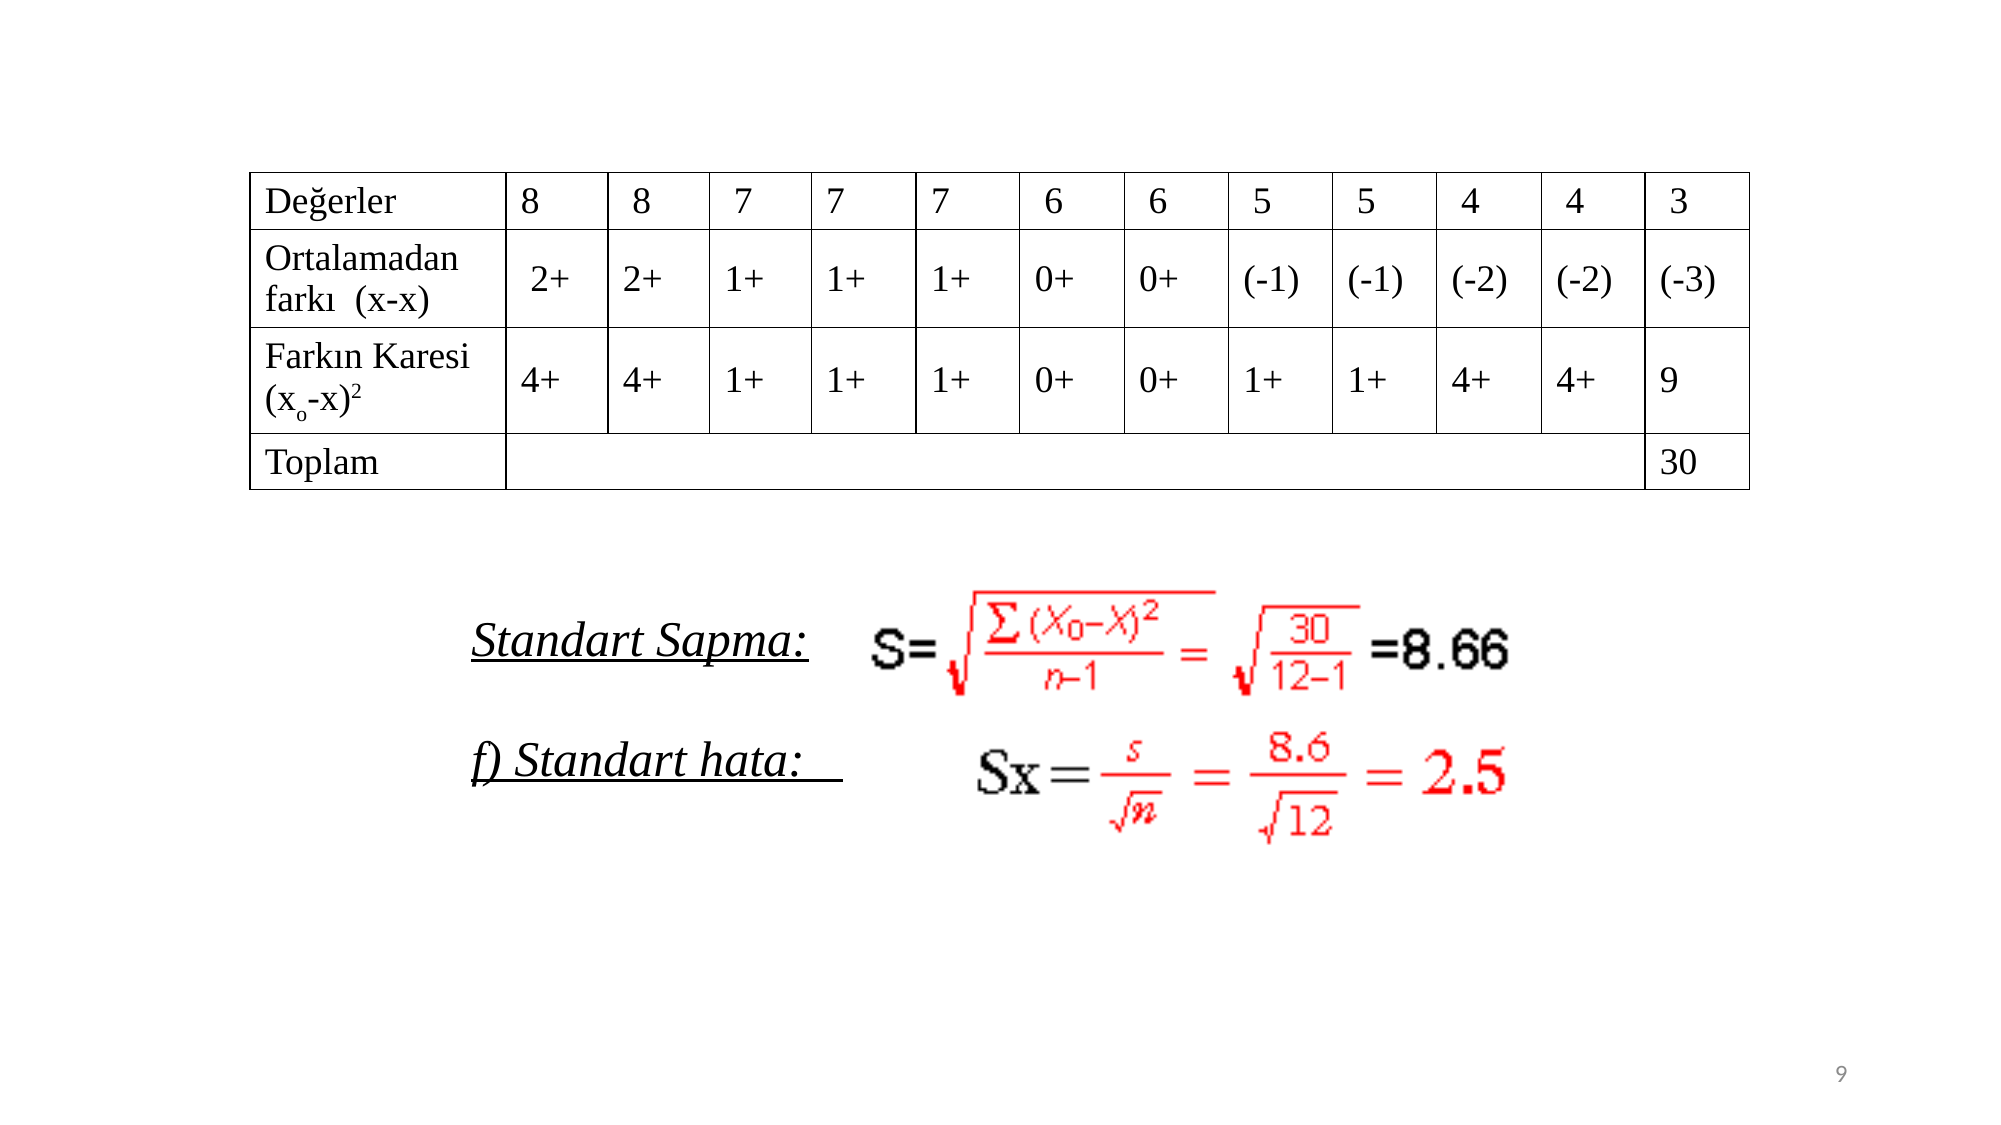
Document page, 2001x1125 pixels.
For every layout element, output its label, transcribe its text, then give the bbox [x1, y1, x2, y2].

table_header 8 [507, 173, 607, 229]
table_header 5 [1229, 173, 1332, 229]
table_header 5 [1333, 173, 1436, 229]
table_cell 9 [1646, 328, 1749, 433]
table_header Değerler [251, 173, 505, 229]
table_cell 0+ [1125, 328, 1228, 433]
table_cell (-2) [1437, 230, 1541, 327]
table_cell 1+ [1229, 328, 1332, 433]
table_cell 1+ [710, 230, 811, 327]
table_cell (-3) [1646, 230, 1749, 327]
table_cell 1+ [917, 328, 1019, 433]
table_cell 1+ [812, 230, 915, 327]
table_header 3 [1646, 173, 1749, 229]
table_cell 4+ [1437, 328, 1541, 433]
table_cell 1+ [917, 230, 1019, 327]
table_cell 1+ [710, 328, 811, 433]
table_cell 1+ [1333, 328, 1436, 433]
table_cell 0+ [1020, 328, 1124, 433]
table_cell (-2) [1542, 230, 1644, 327]
table_header 8 [609, 173, 709, 229]
table_cell Ortalamadan farkı (x-x) [251, 230, 505, 327]
table_cell 1+ [812, 328, 915, 433]
text_box Standart Sapma: f) Standart hata: [456, 598, 1390, 854]
table_cell Toplam [251, 434, 505, 489]
table_cell 0+ [1125, 230, 1228, 327]
table_cell 0+ [1020, 230, 1124, 327]
table_header 6 [1020, 173, 1124, 229]
table_cell 30 [1646, 434, 1749, 489]
table_cell [507, 434, 1644, 489]
table_header 6 [1125, 173, 1228, 229]
table_cell (-1) [1229, 230, 1332, 327]
table_cell (-1) [1333, 230, 1436, 327]
picture [976, 727, 1520, 848]
table_header 7 [812, 173, 915, 229]
table_cell 4+ [1542, 328, 1644, 433]
table_header 4 [1542, 173, 1644, 229]
table_cell 2+ [507, 230, 607, 327]
table_cell 4+ [609, 328, 709, 433]
table_header 7 [917, 173, 1019, 229]
table_cell 2+ [609, 230, 709, 327]
table_cell 4+ [507, 328, 607, 433]
table_cell Farkın Karesi (xo-x)2 [251, 328, 505, 433]
table_header 7 [710, 173, 811, 229]
table_header 4 [1437, 173, 1541, 229]
slide_number 9 [1412, 1042, 1863, 1103]
picture [869, 586, 1520, 705]
